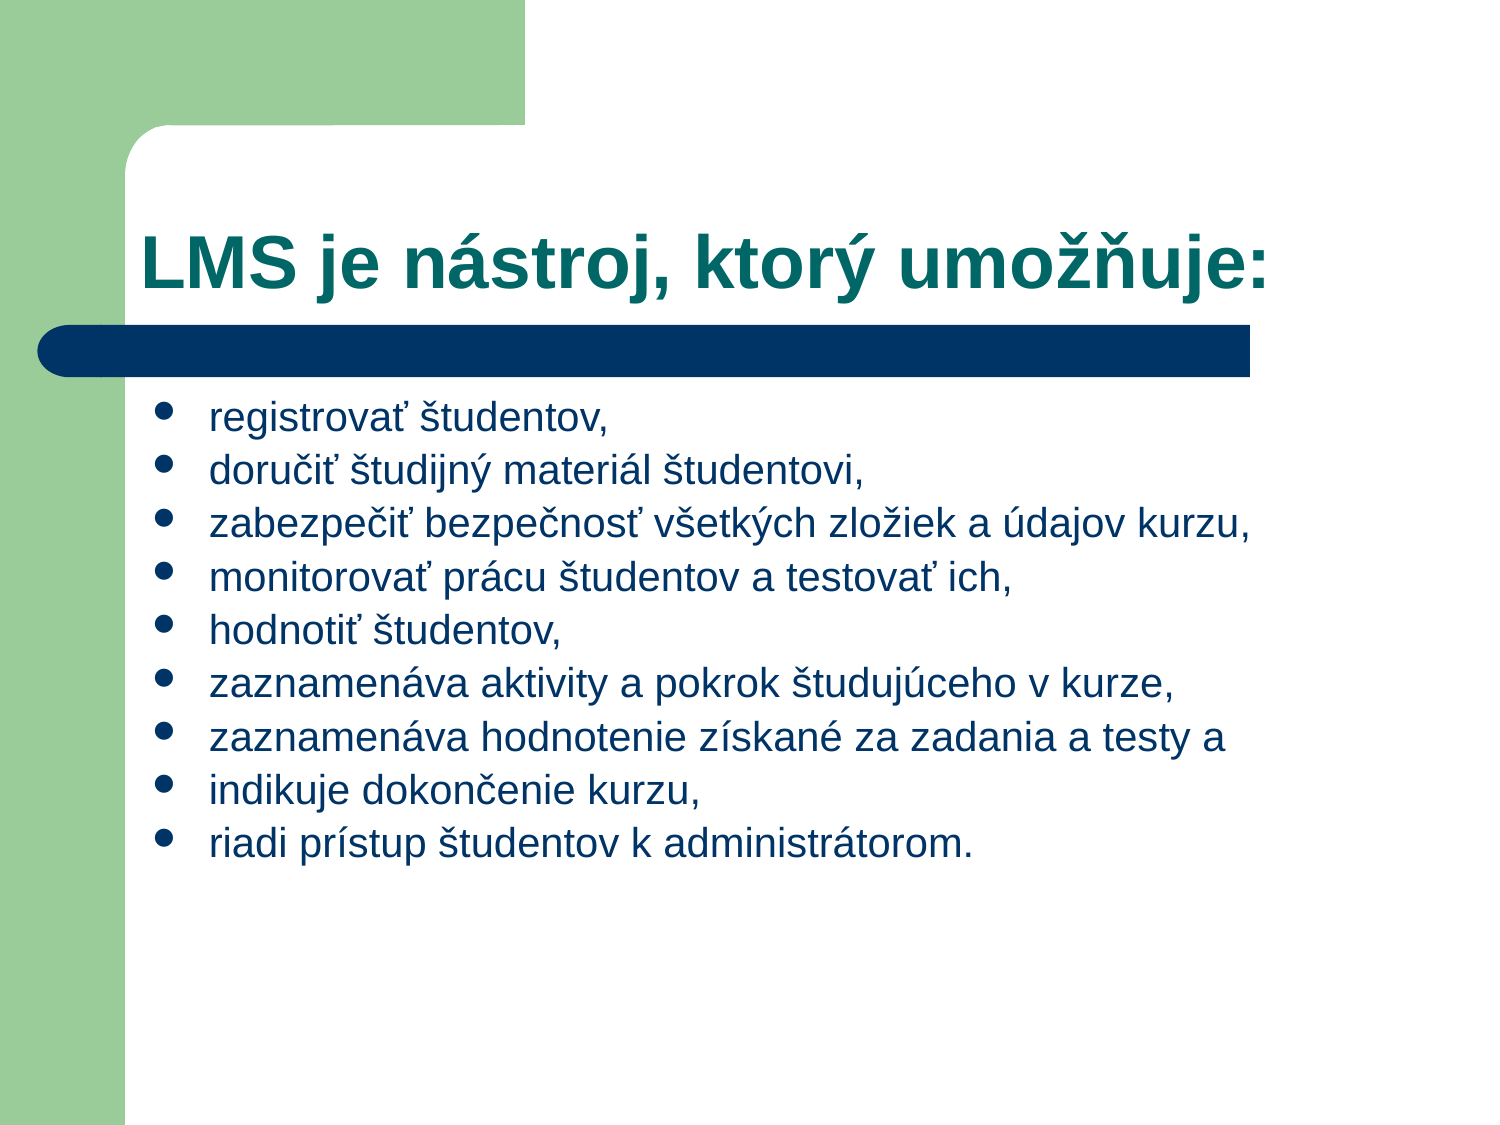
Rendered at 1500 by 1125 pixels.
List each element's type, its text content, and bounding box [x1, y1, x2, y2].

list registrovať študentov, doručiť študijný materiál študentovi, zabezpečiť bezpečnosť všetkých zložiek a údajov kurzu, monitorovať prácu študentov a testovať ich, hodnotiť študentov, zaznamenáva aktivity a pokrok študujúceho v kurze, zaznamenáva hodnotenie získané za zadania a testy a indikuje dokončenie kurzu, riadi prístup študentov k administrátorom. [137, 387, 1400, 999]
title LMS je nástroj, ktorý umožňuje: [125, 125, 1425, 313]
